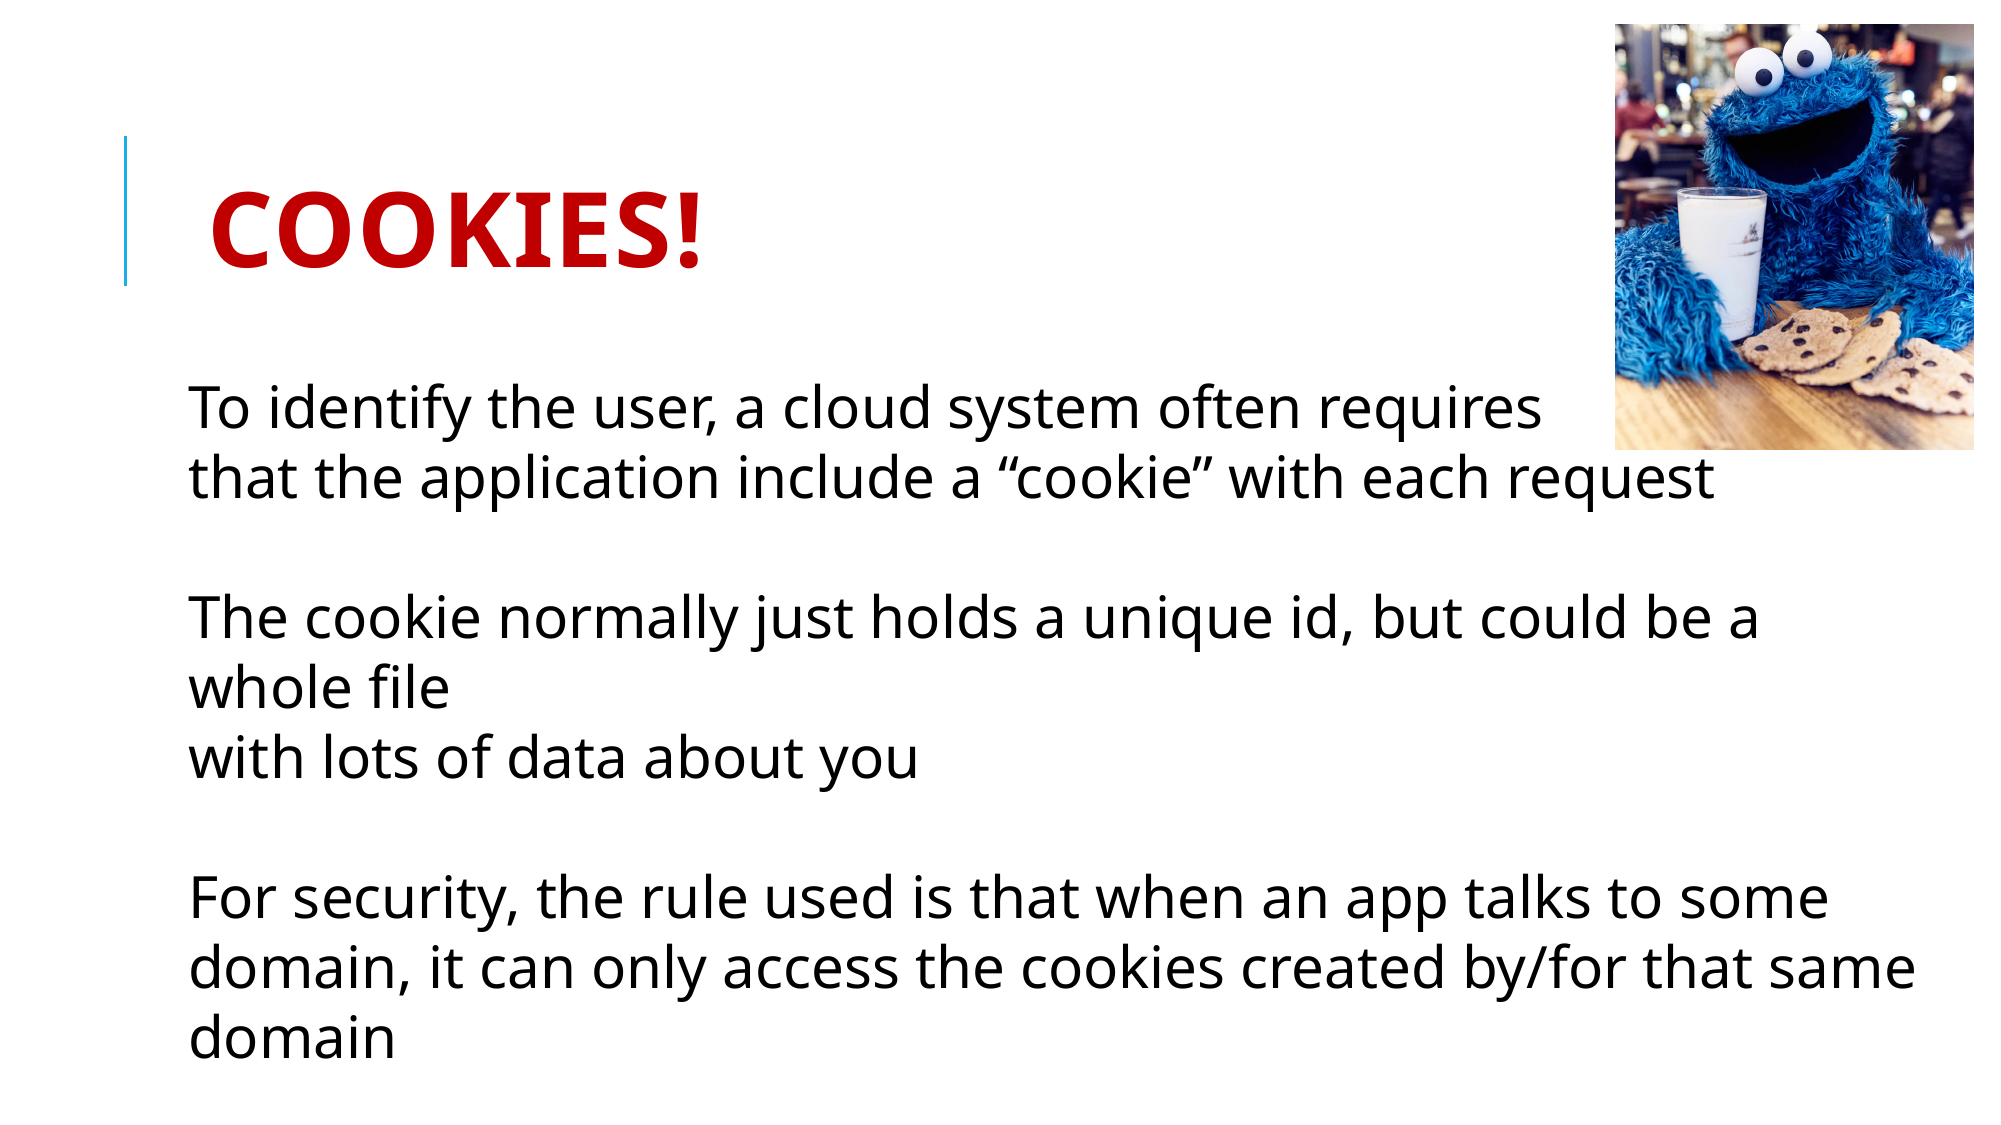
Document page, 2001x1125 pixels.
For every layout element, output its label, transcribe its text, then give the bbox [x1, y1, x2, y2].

picture [1614, 24, 1974, 451]
list To identify the user, a cloud system often requires that the application include a “cookie” with each request The cookie normally just holds a unique id, but could be a whole file with lots of data about you For security, the rule used is that when an app talks to some domain, it can only access the cookies created by/for that same domain [188, 370, 1934, 937]
text_box COOKIES! [205, 111, 1609, 289]
